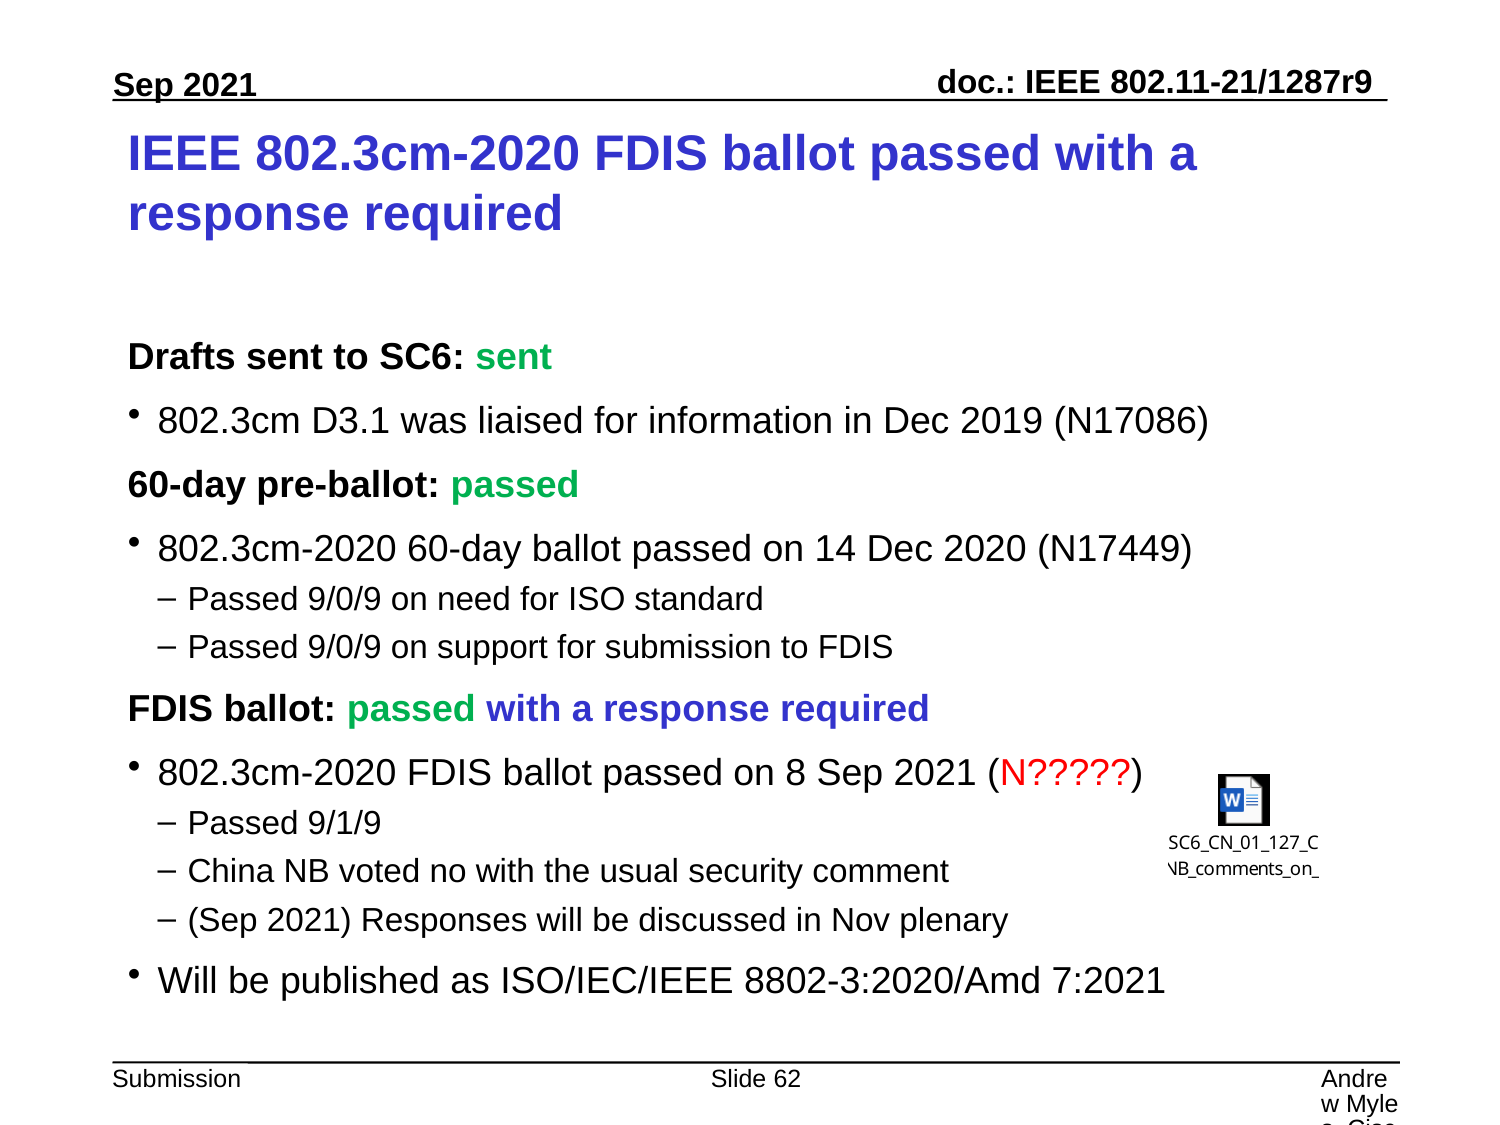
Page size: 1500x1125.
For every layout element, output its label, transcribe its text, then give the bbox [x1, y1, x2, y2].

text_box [1168, 774, 1319, 908]
slide_number Slide 62 [709, 1061, 803, 1093]
footer Andrew Myles, Cisco [1320, 1061, 1402, 1093]
title IEEE 802.3cm-2020 FDIS ballot passed with a response required [112, 112, 1388, 288]
list Drafts sent to SC6: sent 802.3cm D3.1 was liaised for information in Dec 2019 (N17086) 60-day pre-ballot: passed 802.3cm-2020 60-day ballot passed on 14 Dec 2020 (N17449) Passed 9/0/9 on need for ISO standard Passed 9/0/9 on support for submission to FDIS FDIS ballot: passed with a response required 802.3cm-2020 FDIS ballot passed on 8 Sep 2021 (N?????) Passed 9/1/9 China NB voted no with the usual security comment (Sep 2021) Responses will be discussed in Nov plenary Will be published as ISO/IEC/IEEE 8802-3:2020/Amd 7:2021 [112, 324, 1388, 1000]
